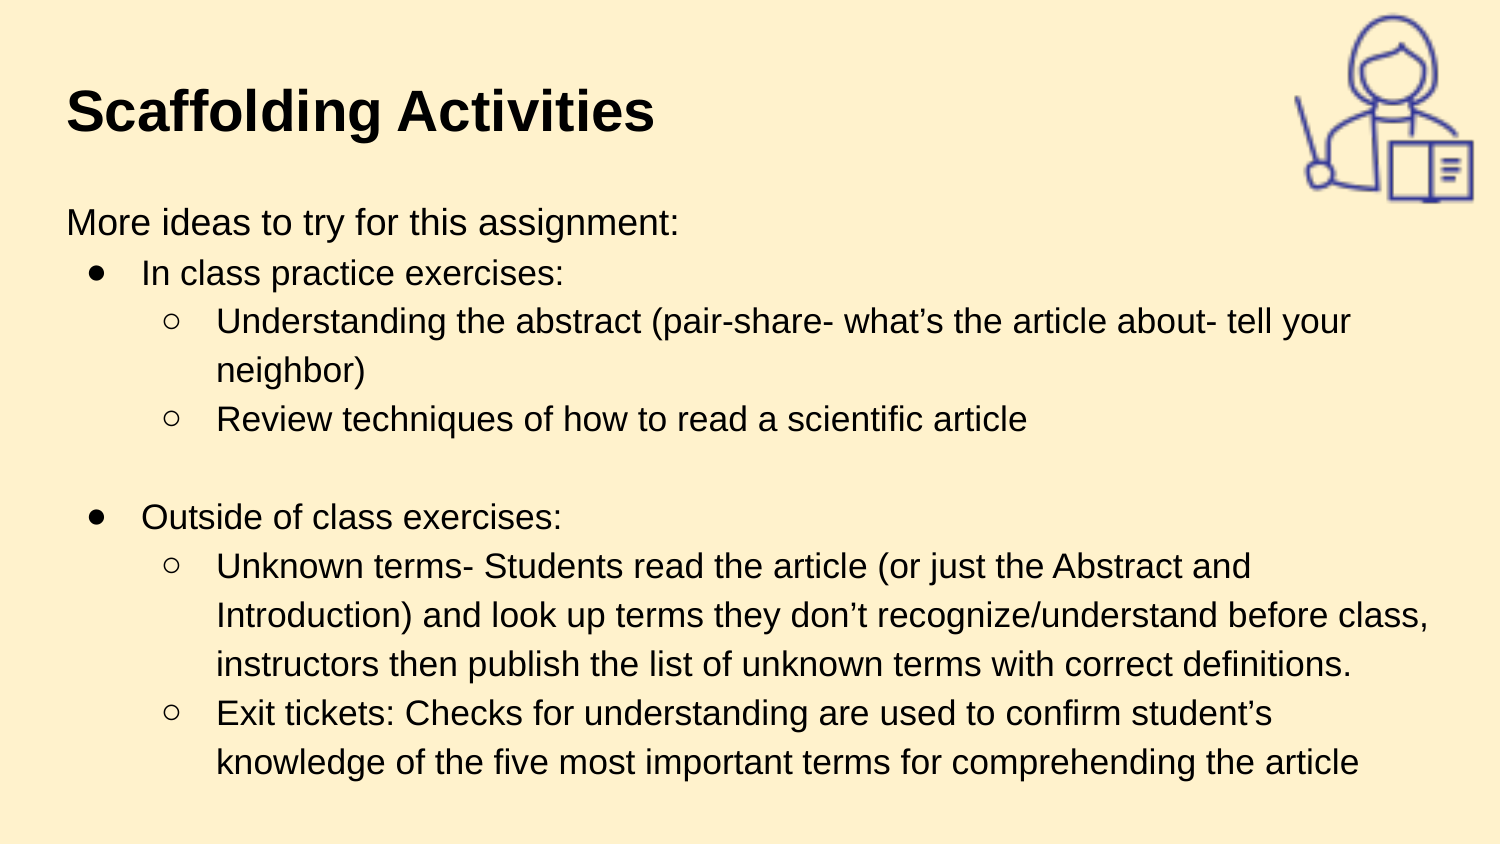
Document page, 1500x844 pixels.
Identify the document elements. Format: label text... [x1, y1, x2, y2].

title Scaffolding Activities [51, 48, 1282, 142]
picture [1287, 0, 1500, 213]
list More ideas to try for this assignment: In class practice exercises: Understanding the abstract (pair-share- what’s the article about- tell your neighbor) Review techniques of how to read a scientific article Outside of class exercises: Unknown terms- Students read the article (or just the Abstract and Introduction) and look up terms they don’t recognize/understand before class, instructors then publish the list of unknown terms with correct definitions. Exit tickets: Checks for understanding are used to confirm student’s knowledge of the five most important terms for comprehending the article [51, 176, 1449, 737]
